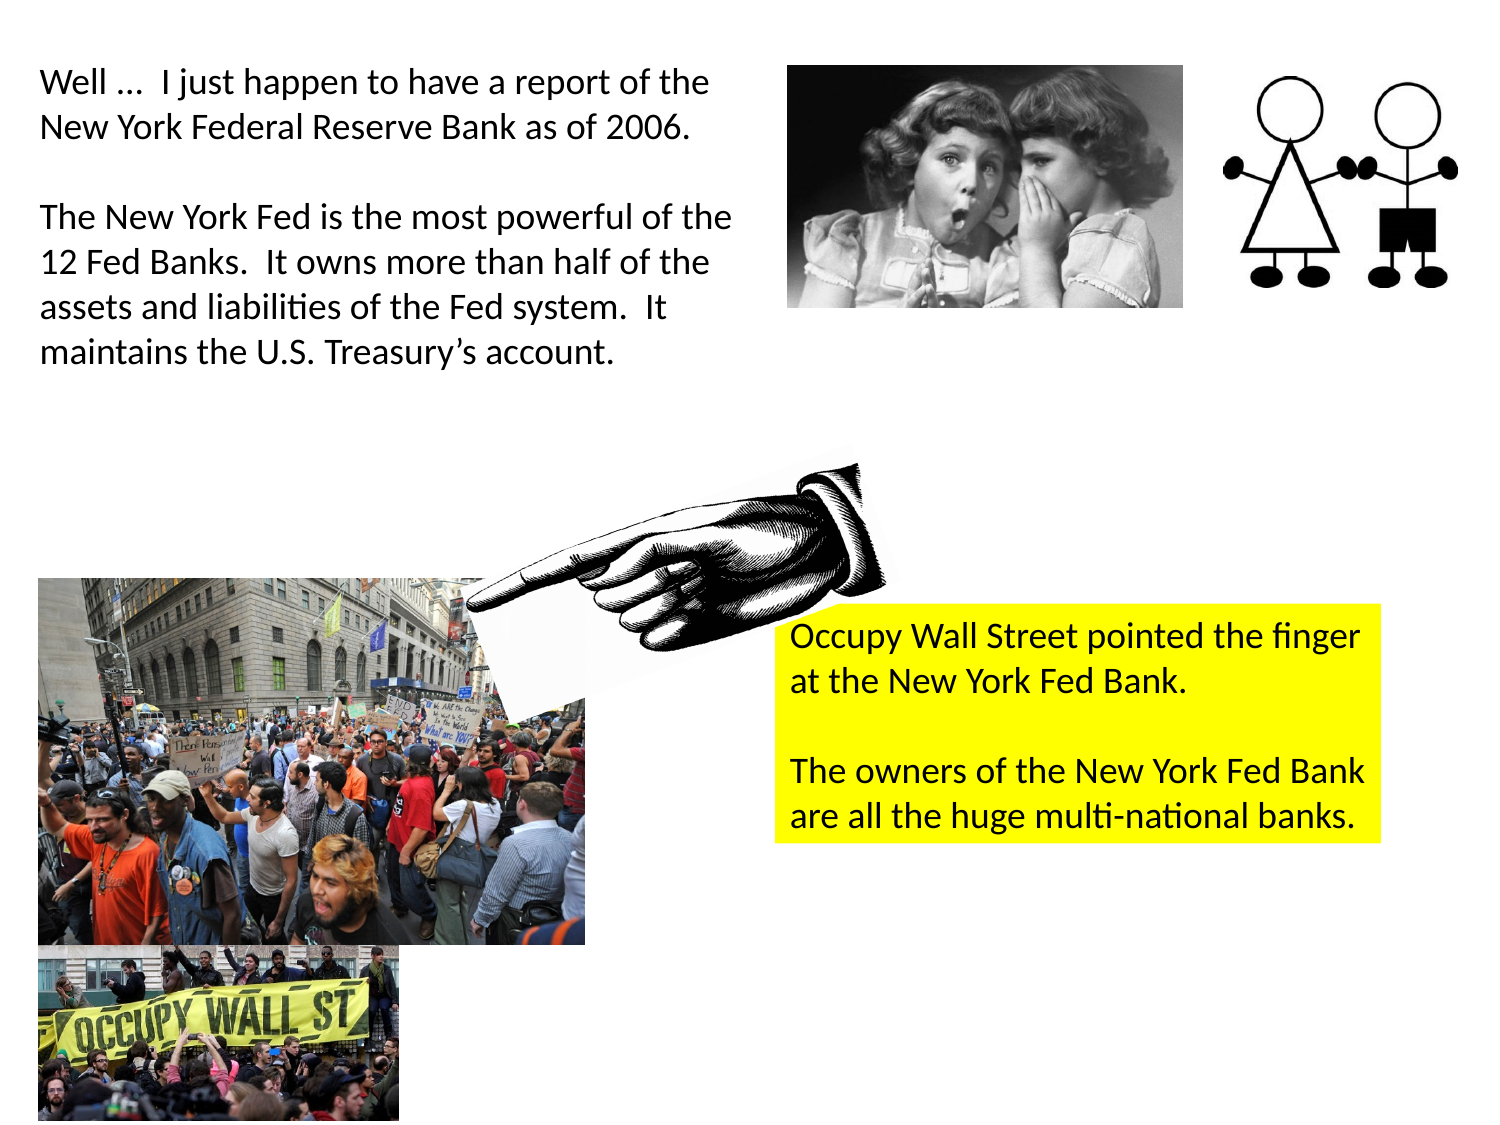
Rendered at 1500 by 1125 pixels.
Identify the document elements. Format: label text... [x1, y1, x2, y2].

text_box Occupy Wall Street pointed the finger at the New York Fed Bank. The owners of the New York Fed Bank are all the huge multi-national banks. [775, 603, 1381, 844]
picture [787, 65, 1183, 308]
picture [1223, 76, 1458, 289]
picture [37, 444, 900, 1121]
text_box Well ... I just happen to have a report of the New York Federal Reserve Bank as of 2006. The New York Fed is the most powerful of the 12 Fed Banks. It owns more than half of the assets and liabilities of the Fed system. It maintains the U.S. Treasury’s account. [24, 49, 788, 380]
